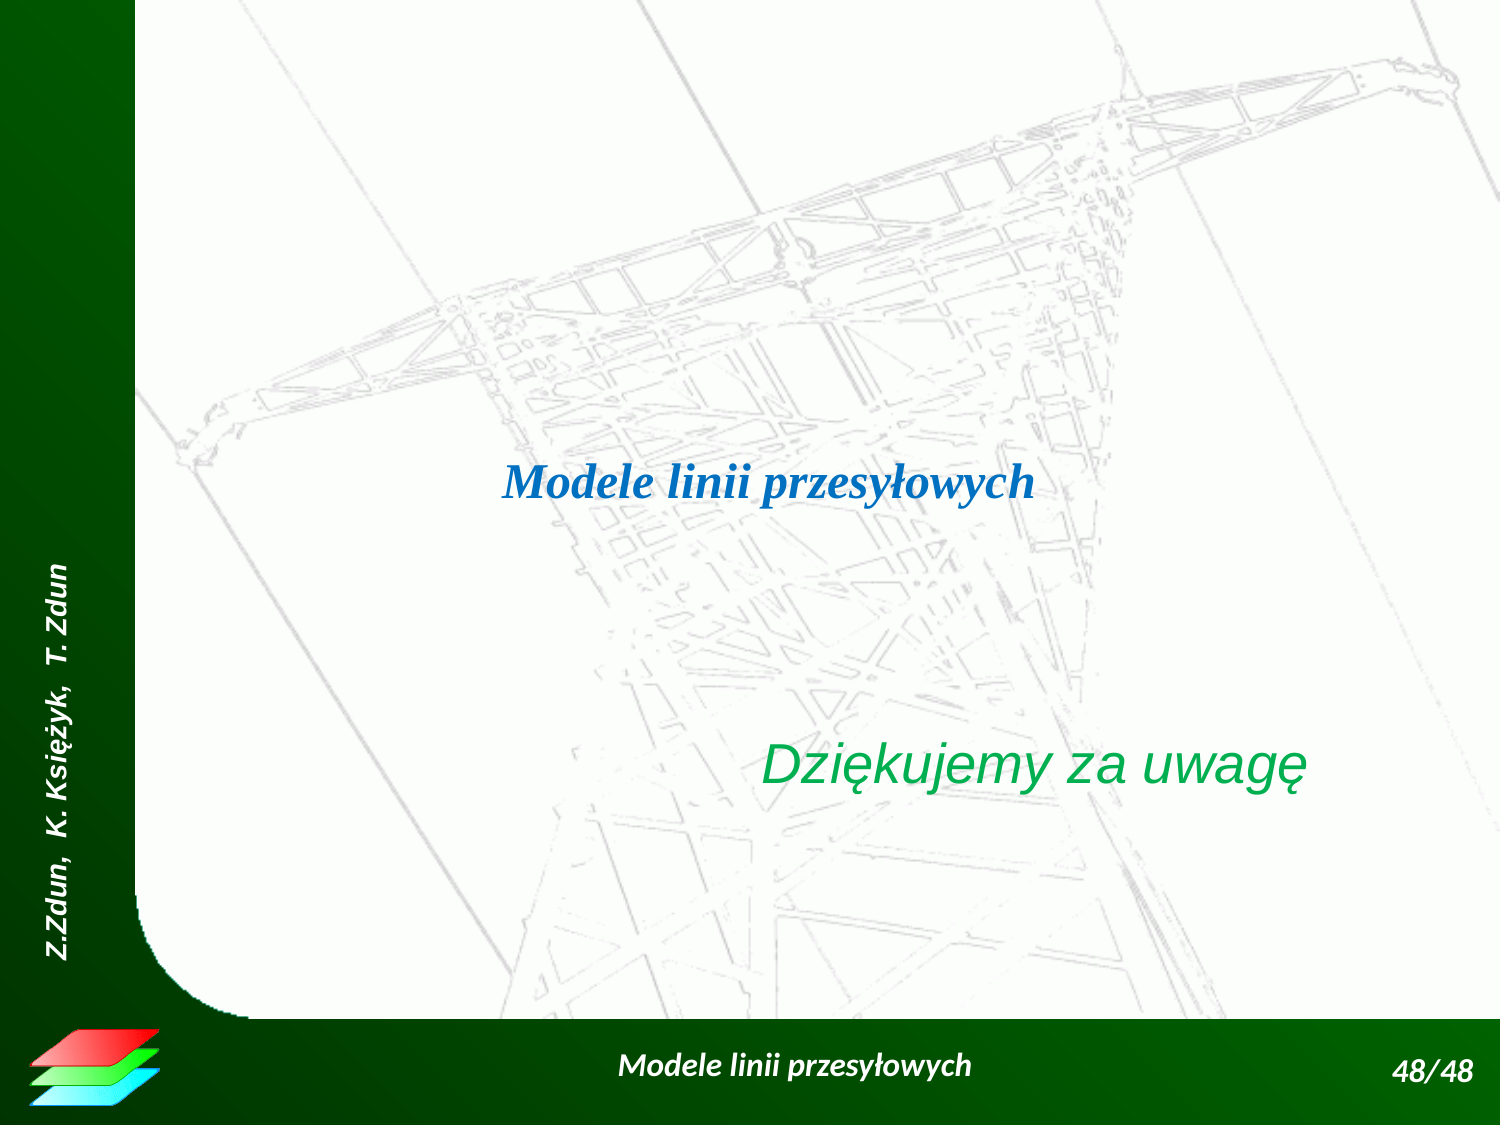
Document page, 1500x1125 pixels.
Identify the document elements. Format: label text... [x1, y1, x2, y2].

picture [29, 1029, 160, 1106]
picture [135, 0, 1500, 1019]
text_box Dziękujemy za uwagę [761, 727, 1421, 795]
text_box Modele linii przesyłowych [501, 448, 1037, 509]
